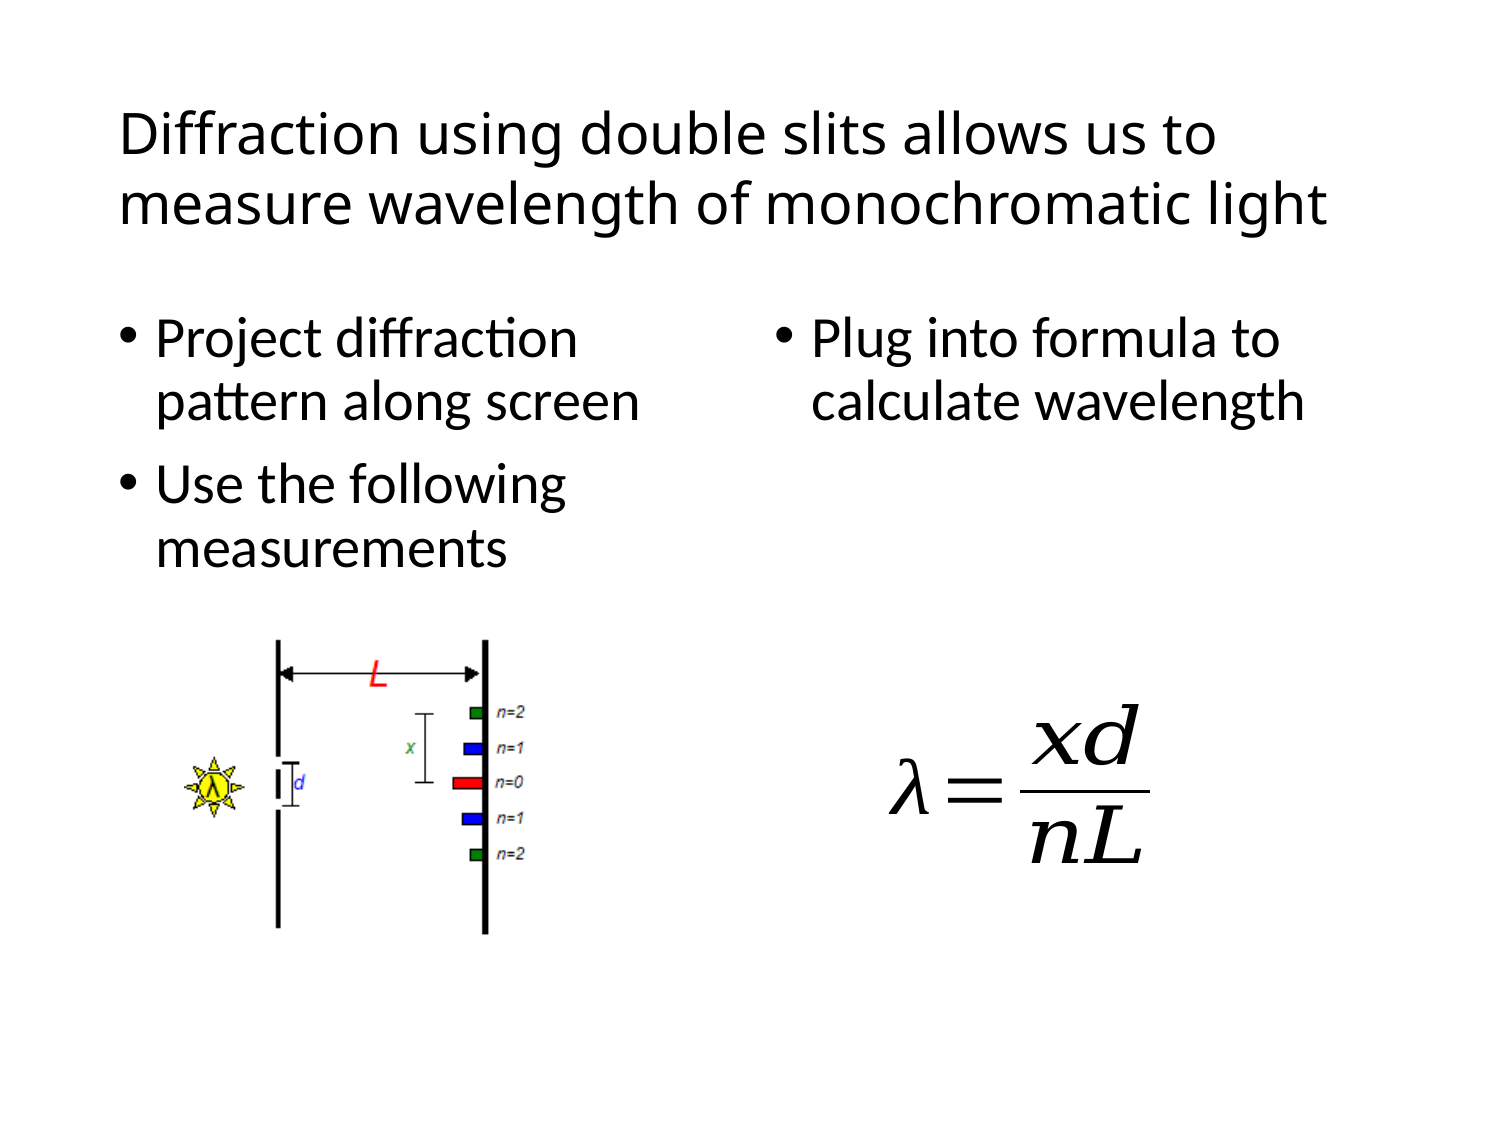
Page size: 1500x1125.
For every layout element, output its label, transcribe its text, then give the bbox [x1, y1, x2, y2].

list Plug into formula to calculate wavelength [759, 299, 1397, 1014]
list Project diffraction pattern along screen Use the following measurements [103, 299, 741, 1014]
picture [184, 634, 548, 944]
title Diffraction using double slits allows us to measure wavelength of monochromatic light [103, 59, 1397, 278]
